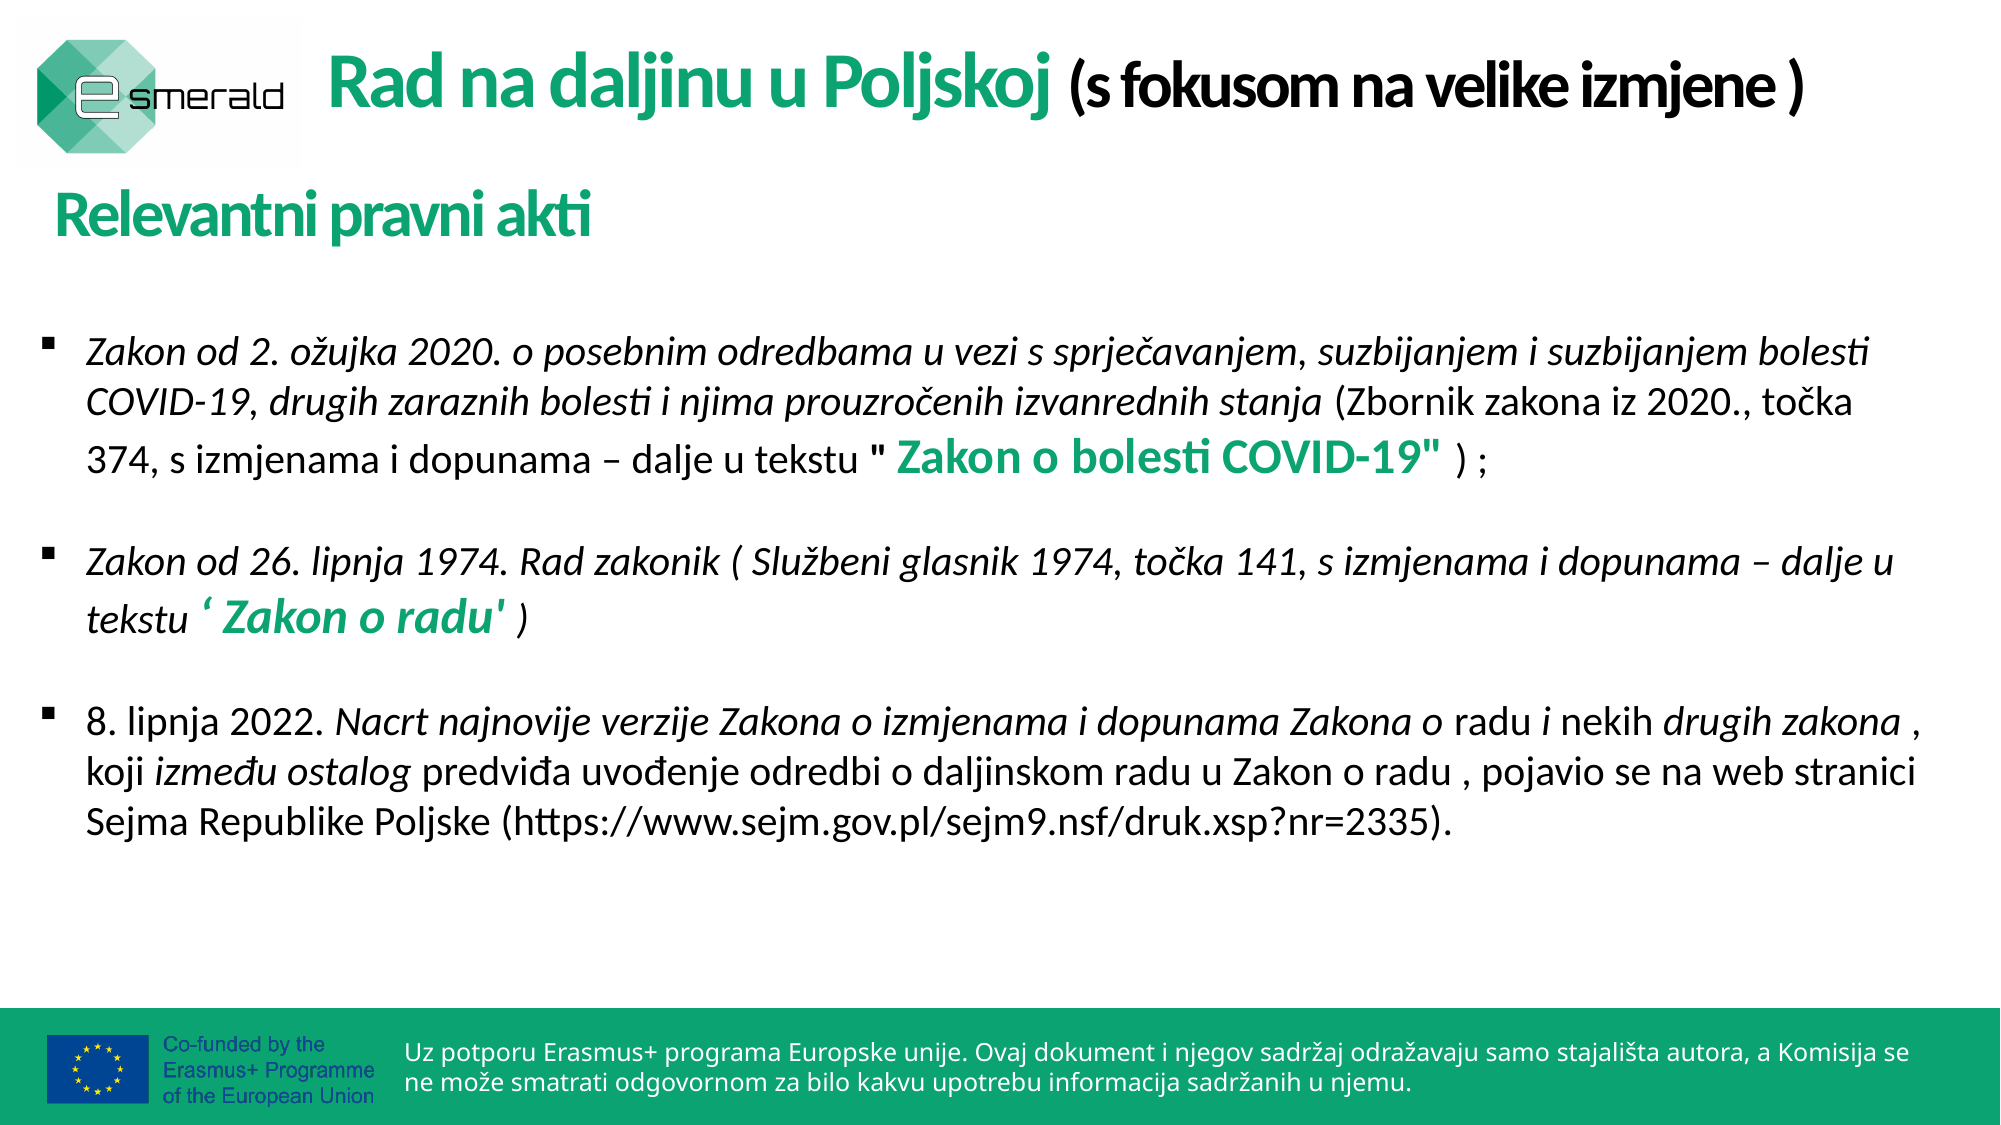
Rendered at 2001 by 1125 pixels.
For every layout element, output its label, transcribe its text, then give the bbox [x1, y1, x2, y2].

text_box Relevantni pravni akti [52, 167, 1737, 250]
text_box Zakon od 2. ožujka 2020. o posebnim odredbama u vezi s sprječavanjem, suzbijanjem i suzbijanjem bolesti COVID-19, drugih zaraznih bolesti i njima prouzročenih izvanrednih stanja (Zbornik zakona iz 2020., točka 374, s izmjenama i dopunama – dalje u tekstu " Zakon o bolesti COVID-19" ) ; Zakon od 26. lipnja 1974. Rad zakonik ( Službeni glasnik 1974, točka 141, s izmjenama i dopunama – dalje u tekstu ‘ Zakon o radu' ) 8. lipnja 2022. Nacrt najnovije verzije Zakona o izmjenama i dopunama Zakona o radu i nekih drugih zakona , koji između ostalog predviđa uvođenje odredbi o daljinskom radu u Zakon o radu , pojavio se na web stranici Sejma Republike Poljske (https://www.sejm.gov.pl/sejm9.nsf/druk.xsp?nr=2335). [24, 271, 1952, 852]
picture [47, 1035, 374, 1107]
picture [15, 18, 302, 169]
text_box Rad na daljinu u Poljskoj (s fokusom na velike izmjene ) [325, 26, 1948, 124]
